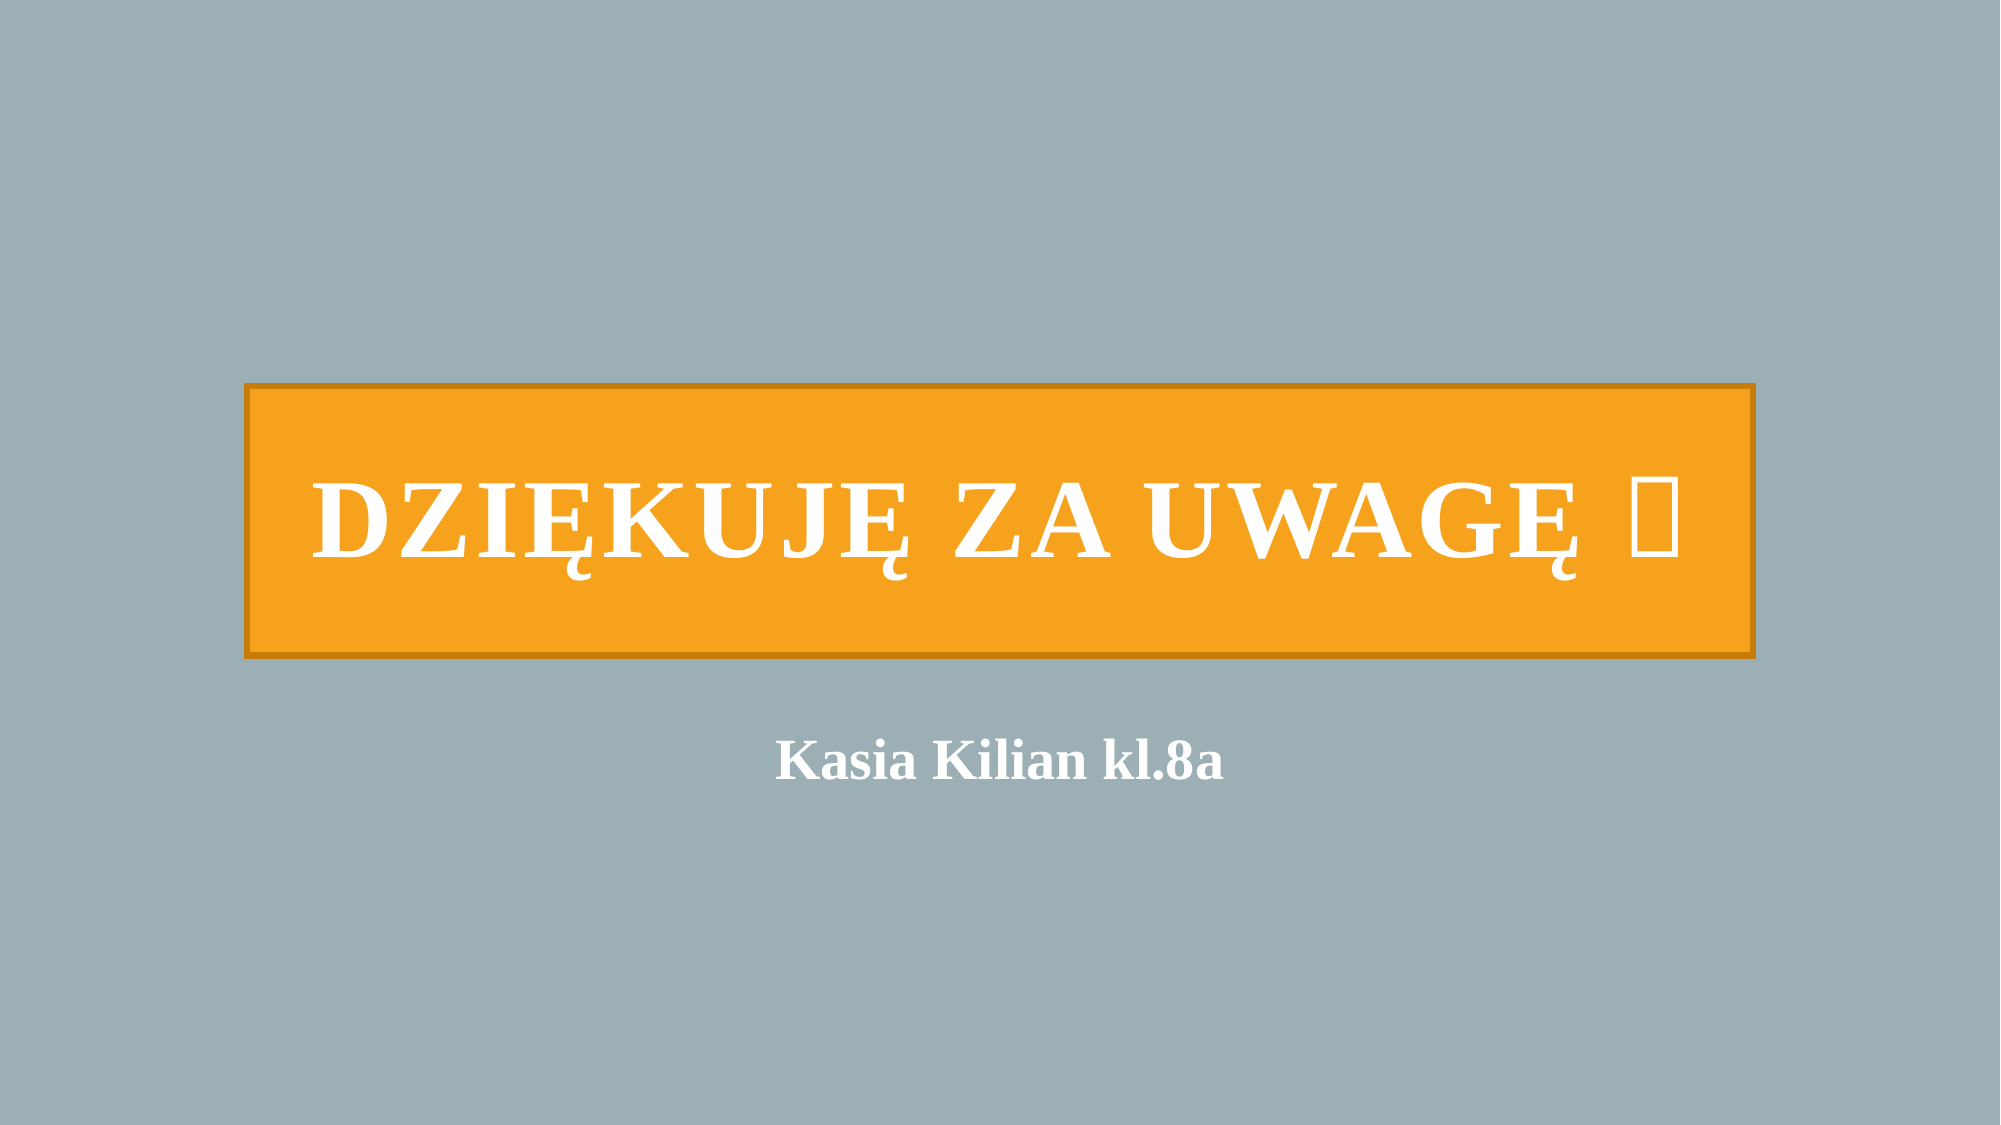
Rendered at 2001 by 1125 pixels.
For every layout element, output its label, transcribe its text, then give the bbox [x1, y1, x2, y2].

title Dziękuję za uwagę  [244, 383, 1756, 659]
subtitle Kasia Kilian kl.8a [442, 713, 1558, 918]
